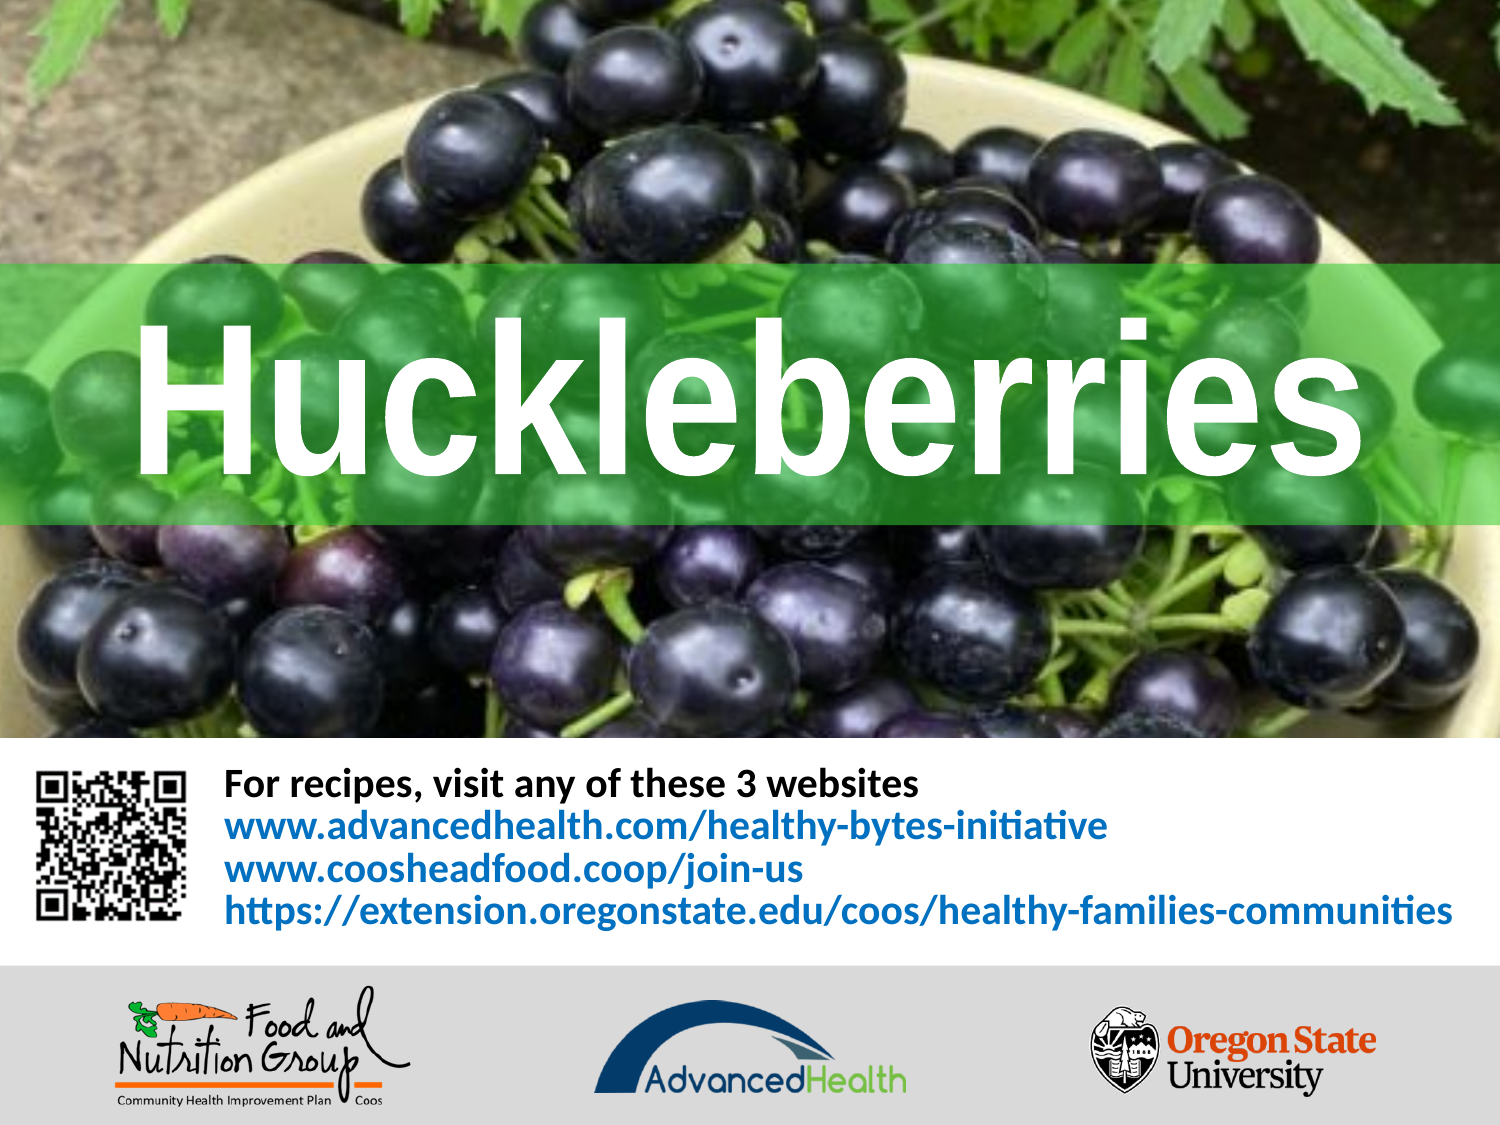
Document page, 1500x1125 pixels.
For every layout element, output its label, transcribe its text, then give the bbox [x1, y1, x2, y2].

text_box [0, 965, 1500, 1125]
picture [15, 749, 210, 943]
picture [1089, 1005, 1376, 1098]
picture [112, 970, 411, 1121]
text_box For recipes, visit any of these 3 websites www.advancedhealth.com/healthy-bytes-initiative www.coosheadfood.coop/join-us https://extension.oregonstate.edu/coos/healthy-families-communities [218, 757, 1500, 896]
picture [594, 1000, 906, 1093]
picture [0, 0, 1500, 738]
